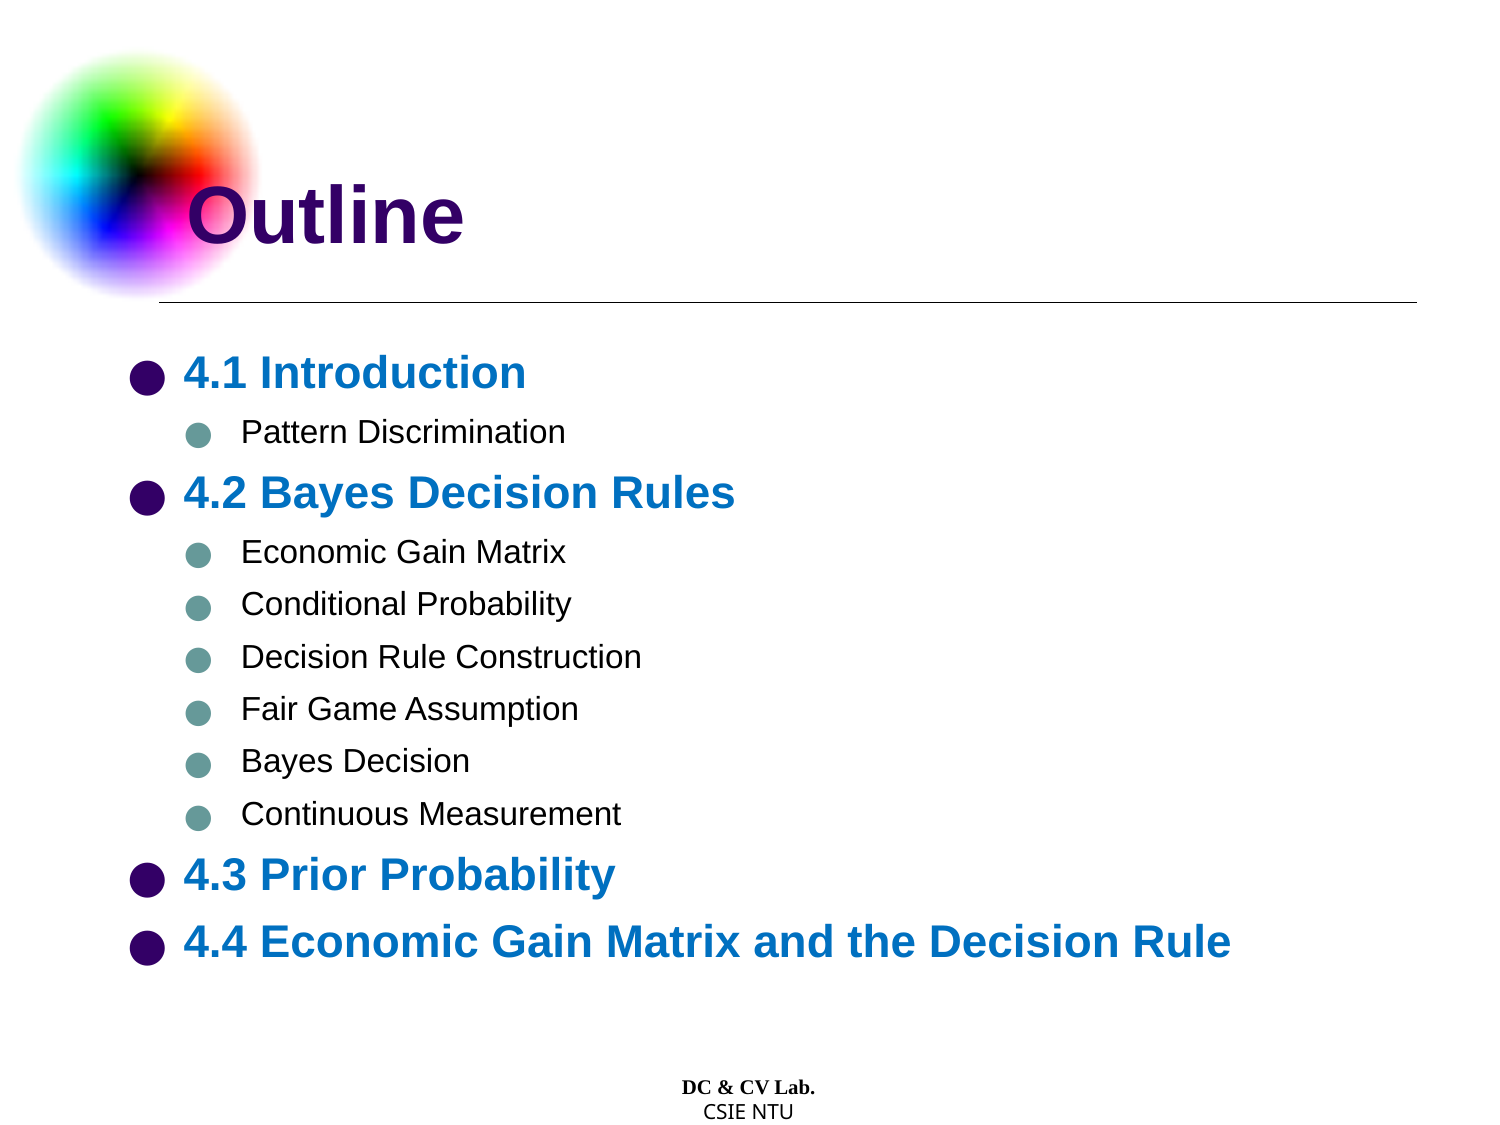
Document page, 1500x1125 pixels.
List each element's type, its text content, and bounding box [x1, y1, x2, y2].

picture [0, 42, 272, 318]
list 4.1 Introduction Pattern Discrimination 4.2 Bayes Decision Rules Economic Gain Matrix Conditional Probability Decision Rule Construction Fair Game Assumption Bayes Decision Continuous Measurement 4.3 Prior Probability 4.4 Economic Gain Matrix and the Decision Rule [112, 334, 1463, 1059]
title Outline [171, 54, 1500, 268]
footer DC & CV Lab. CSIE NTU [511, 1066, 987, 1125]
